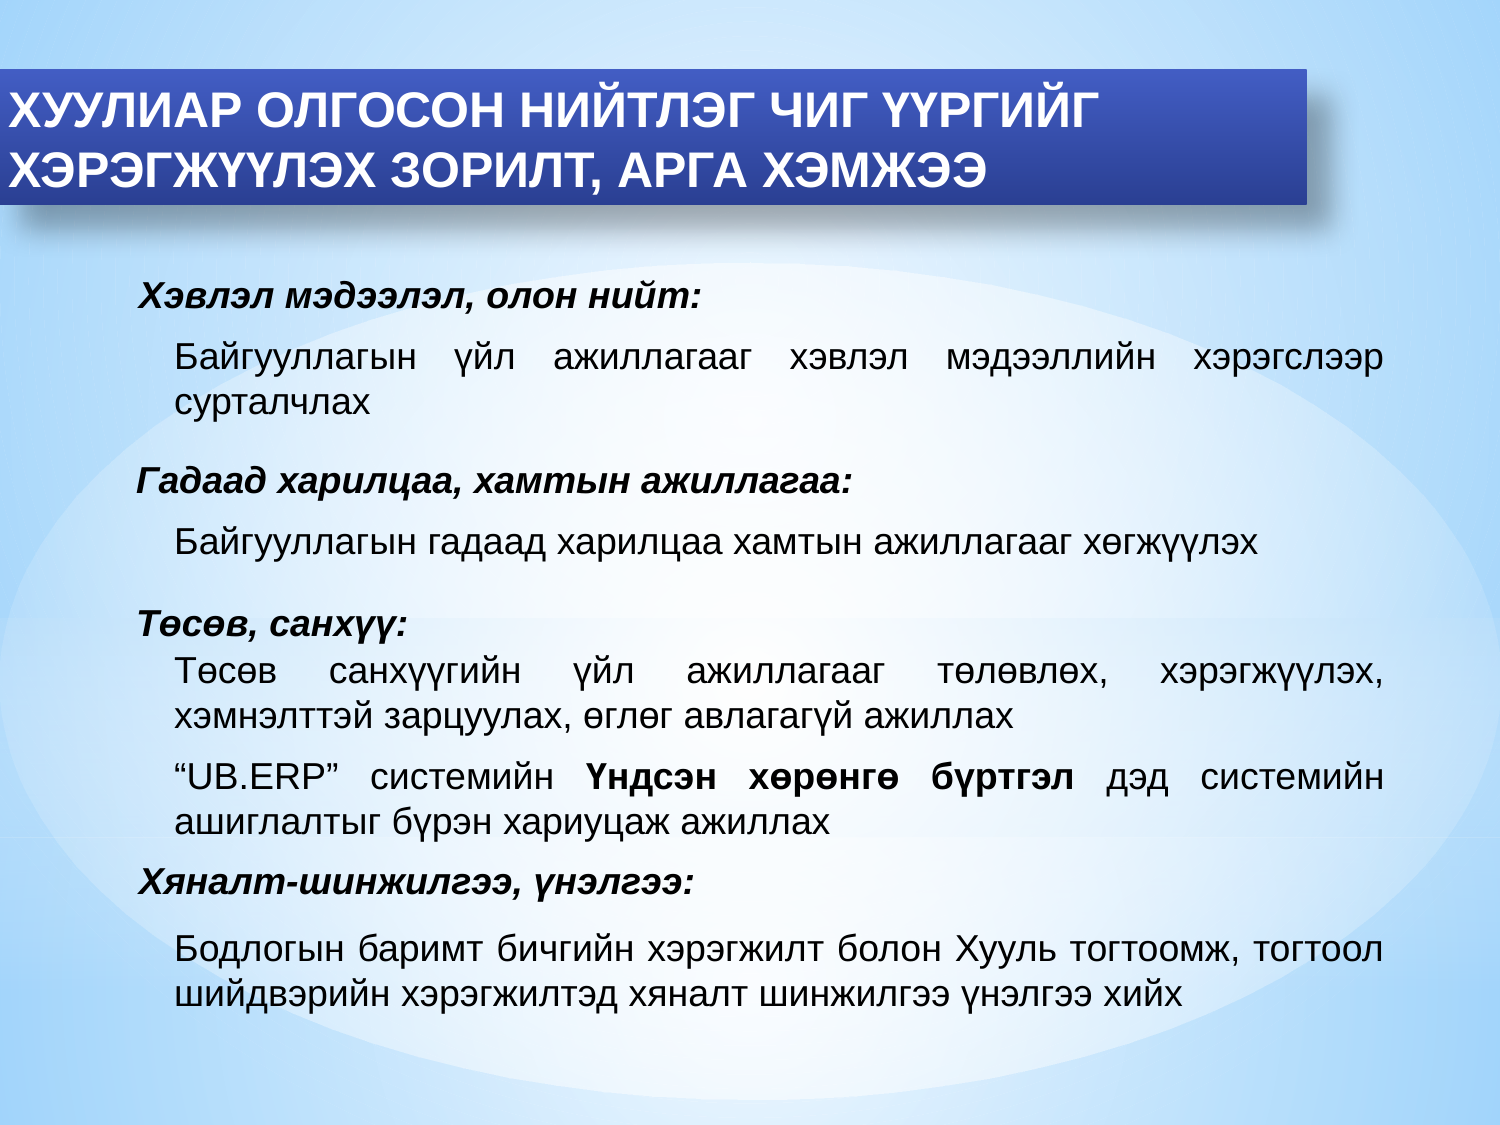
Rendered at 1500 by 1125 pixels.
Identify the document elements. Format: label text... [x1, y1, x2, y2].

text_box Төсөв санхүүгийн үйл ажиллагааг төлөвлөх, хэрэгжүүлэх, хэмнэлттэй зарцуулах, өглөг авлагагүй ажиллах [159, 638, 1400, 743]
text_box Гадаад харилцаа, хамтын ажиллагаа: [121, 448, 1149, 509]
text_box ХУУЛИАР ОЛГОСОН НИЙТЛЭГ ЧИГ ҮҮРГИЙГ ХЭРЭГЖҮҮЛЭХ ЗОРИЛТ, АРГА ХЭМЖЭЭ [0, 69, 1307, 205]
text_box “UB.ERP” системийн Үндсэн хөрөнгө бүртгэл дэд системийн ашиглалтыг бүрэн хариуцаж ажиллах [159, 744, 1400, 849]
text_box Байгууллагын үйл ажиллагааг хэвлэл мэдээллийн хэрэгслээр сурталчлах [159, 324, 1400, 430]
text_box Хэвлэл мэдээлэл, олон нийт: [123, 263, 718, 324]
text_box Төсөв, санхүү: [121, 591, 748, 651]
text_box Бодлогын баримт бичгийн хэрэгжилт болон Хууль тогтоомж, тогтоол шийдвэрийн хэрэгжилтэд хяналт шинжилгээ үнэлгээ хийх [159, 916, 1400, 1022]
text_box Хяналт-шинжилгээ, үнэлгээ: [124, 850, 711, 910]
text_box Байгууллагын гадаад харилцаа хамтын ажиллагааг хөгжүүлэх [159, 509, 1282, 570]
